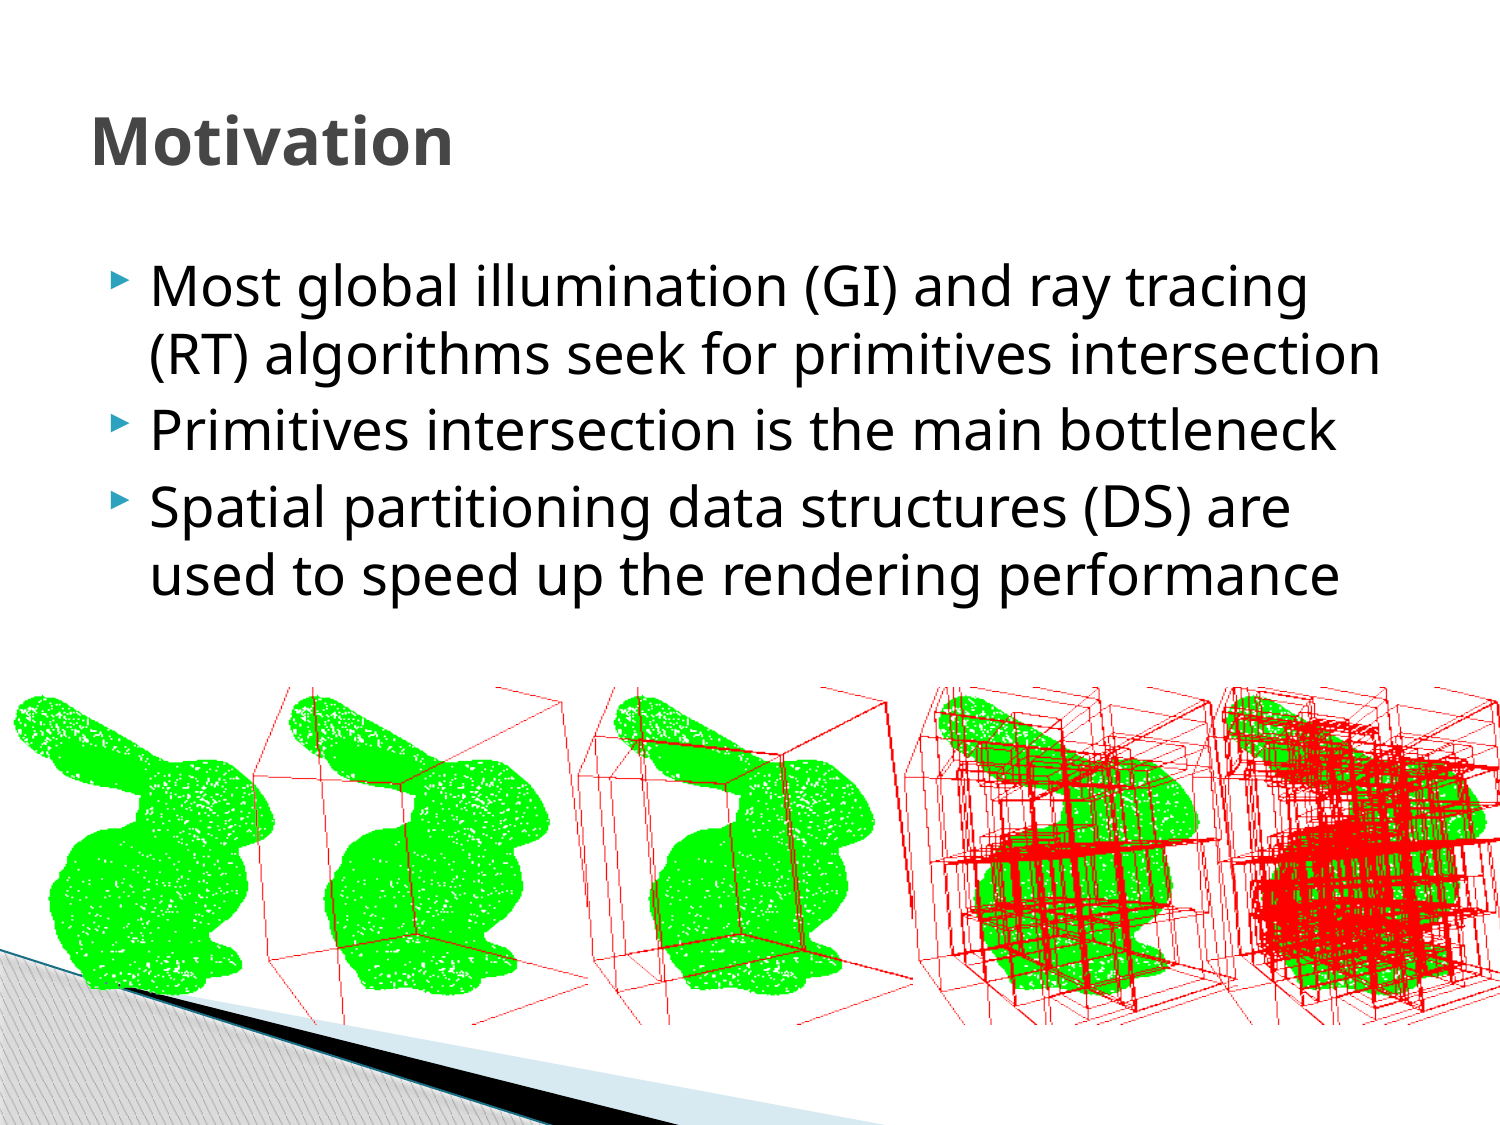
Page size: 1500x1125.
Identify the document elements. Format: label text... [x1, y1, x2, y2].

list Most global illumination (GI) and ray tracing (RT) algorithms seek for primitives intersection Primitives intersection is the main bottleneck Spatial partitioning data structures (DS) are used to speed up the rendering performance [75, 243, 1425, 687]
title Motivation [75, 45, 1425, 233]
picture [0, 687, 1500, 1026]
